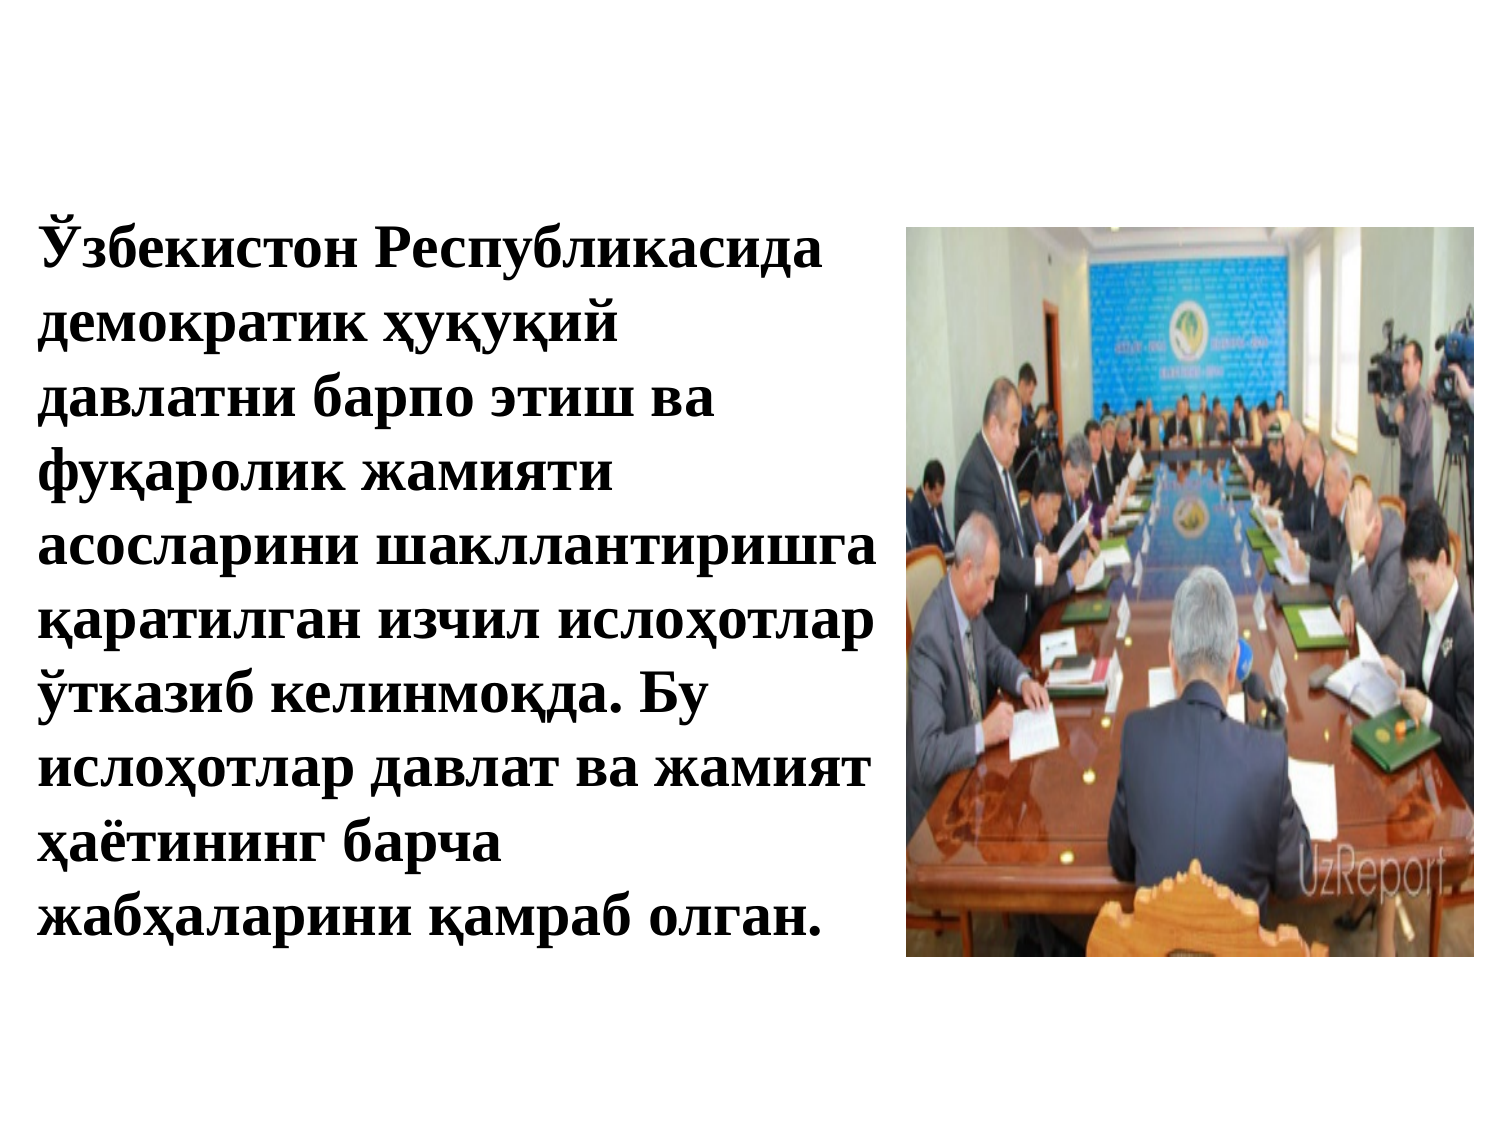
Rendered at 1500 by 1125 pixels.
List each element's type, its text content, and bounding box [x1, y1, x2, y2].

picture [906, 227, 1474, 958]
list Ўзбекистон Республикасида демократик ҳуқуқий давлатни барпо этиш ва фуқаролик жамияти асосларини шакллантиришга қаратилган изчил ислоҳотлар ўтказиб келинмоқда. Бу ислоҳотлар давлат ва жамият ҳаётининг барча жабҳаларини қамраб олган. [22, 198, 907, 957]
